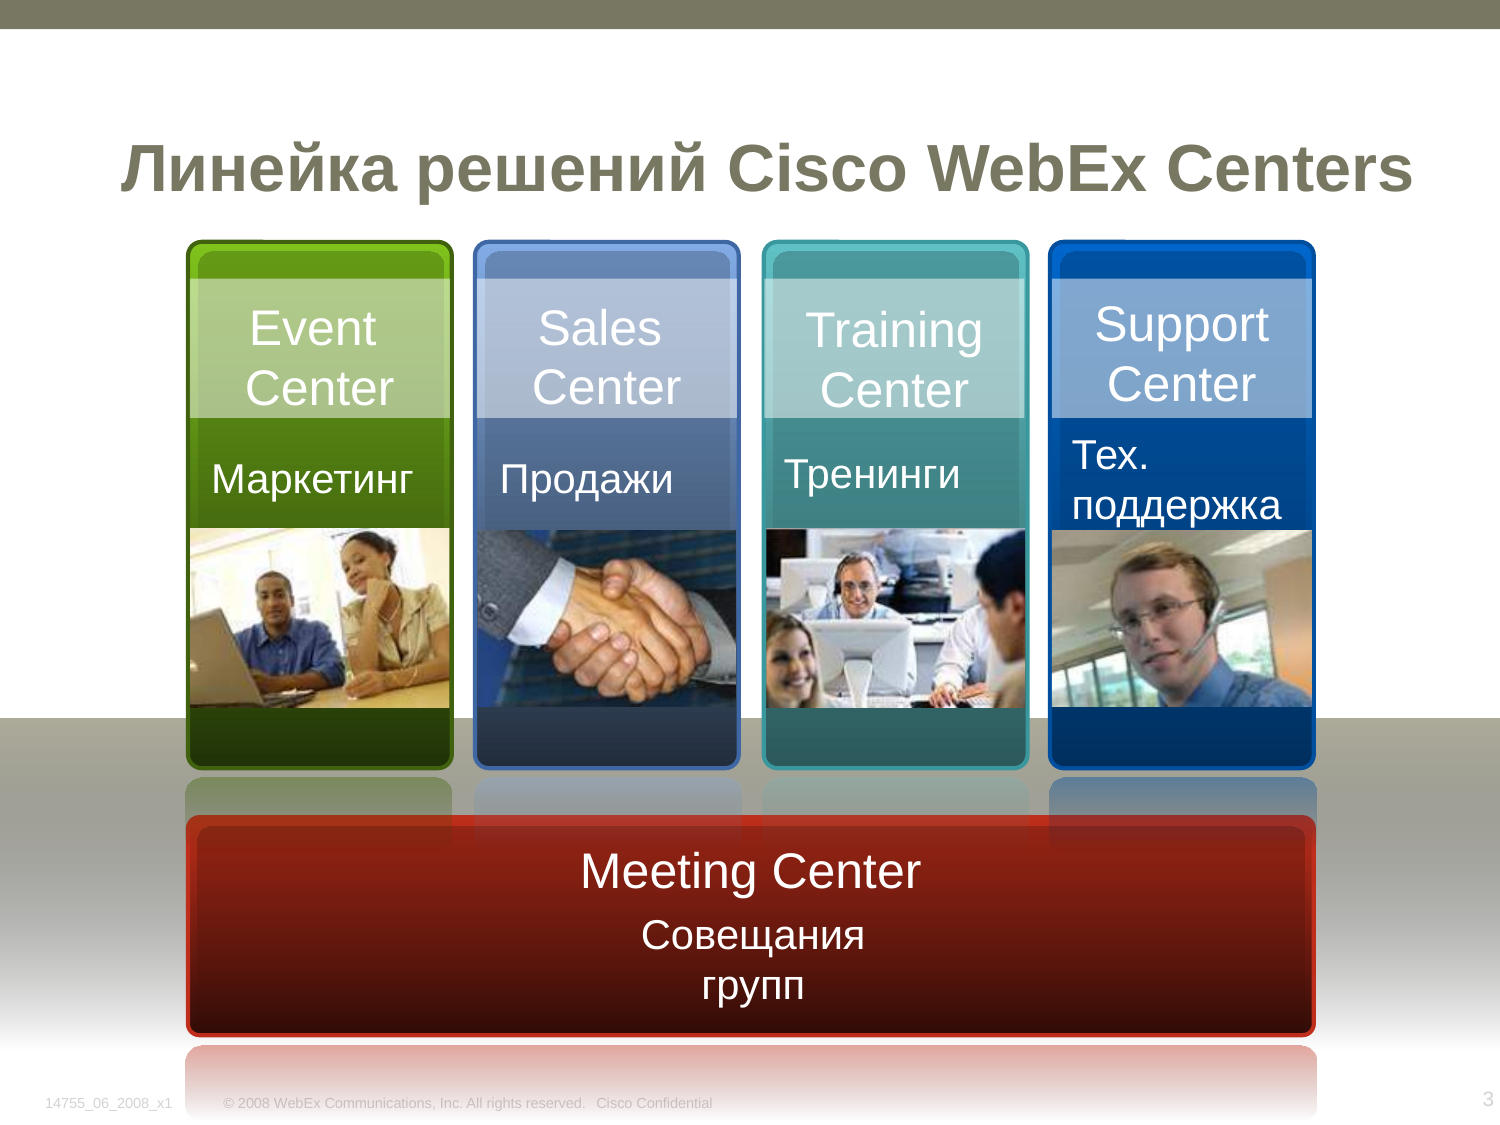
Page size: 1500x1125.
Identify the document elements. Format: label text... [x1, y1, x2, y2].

text_box [0, 718, 180, 1050]
title Линейка решений Cisco WebEx Centers [107, 74, 1444, 213]
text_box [185, 241, 1317, 853]
text_box [1321, 718, 1500, 1050]
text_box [185, 860, 1317, 1121]
